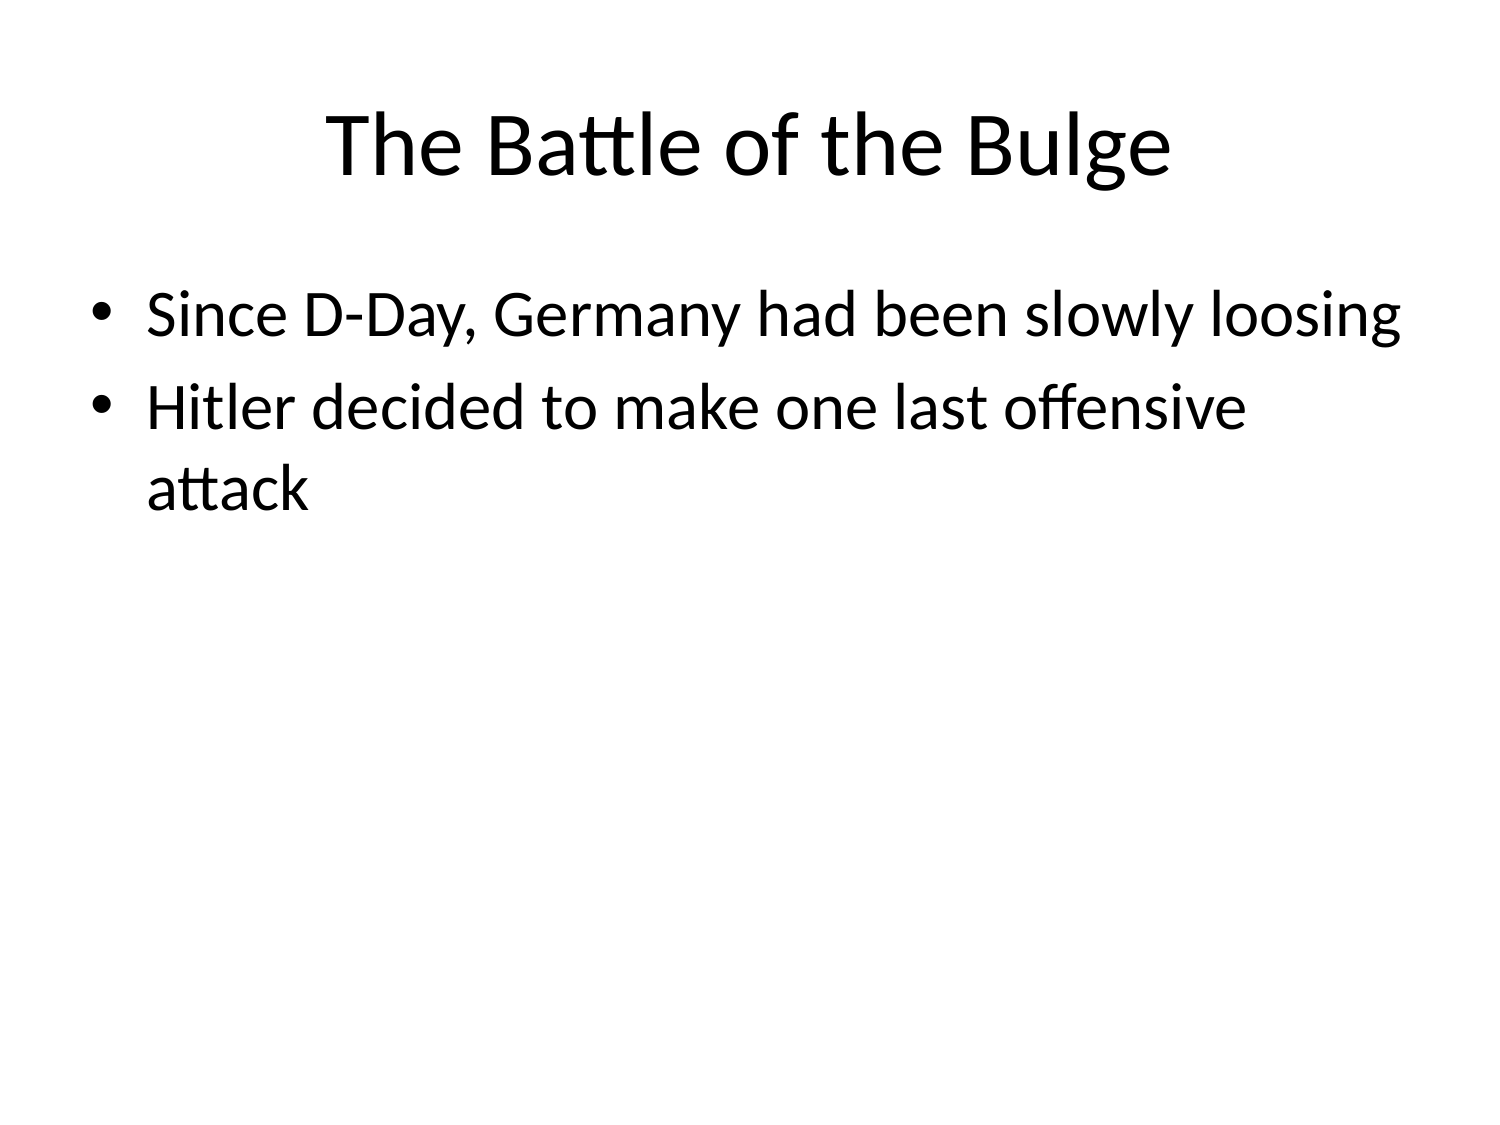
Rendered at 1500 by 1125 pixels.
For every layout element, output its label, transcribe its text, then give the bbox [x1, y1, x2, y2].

title The Battle of the Bulge [75, 45, 1425, 233]
list Since D-Day, Germany had been slowly loosing Hitler decided to make one last offensive attack [75, 262, 1425, 1005]
